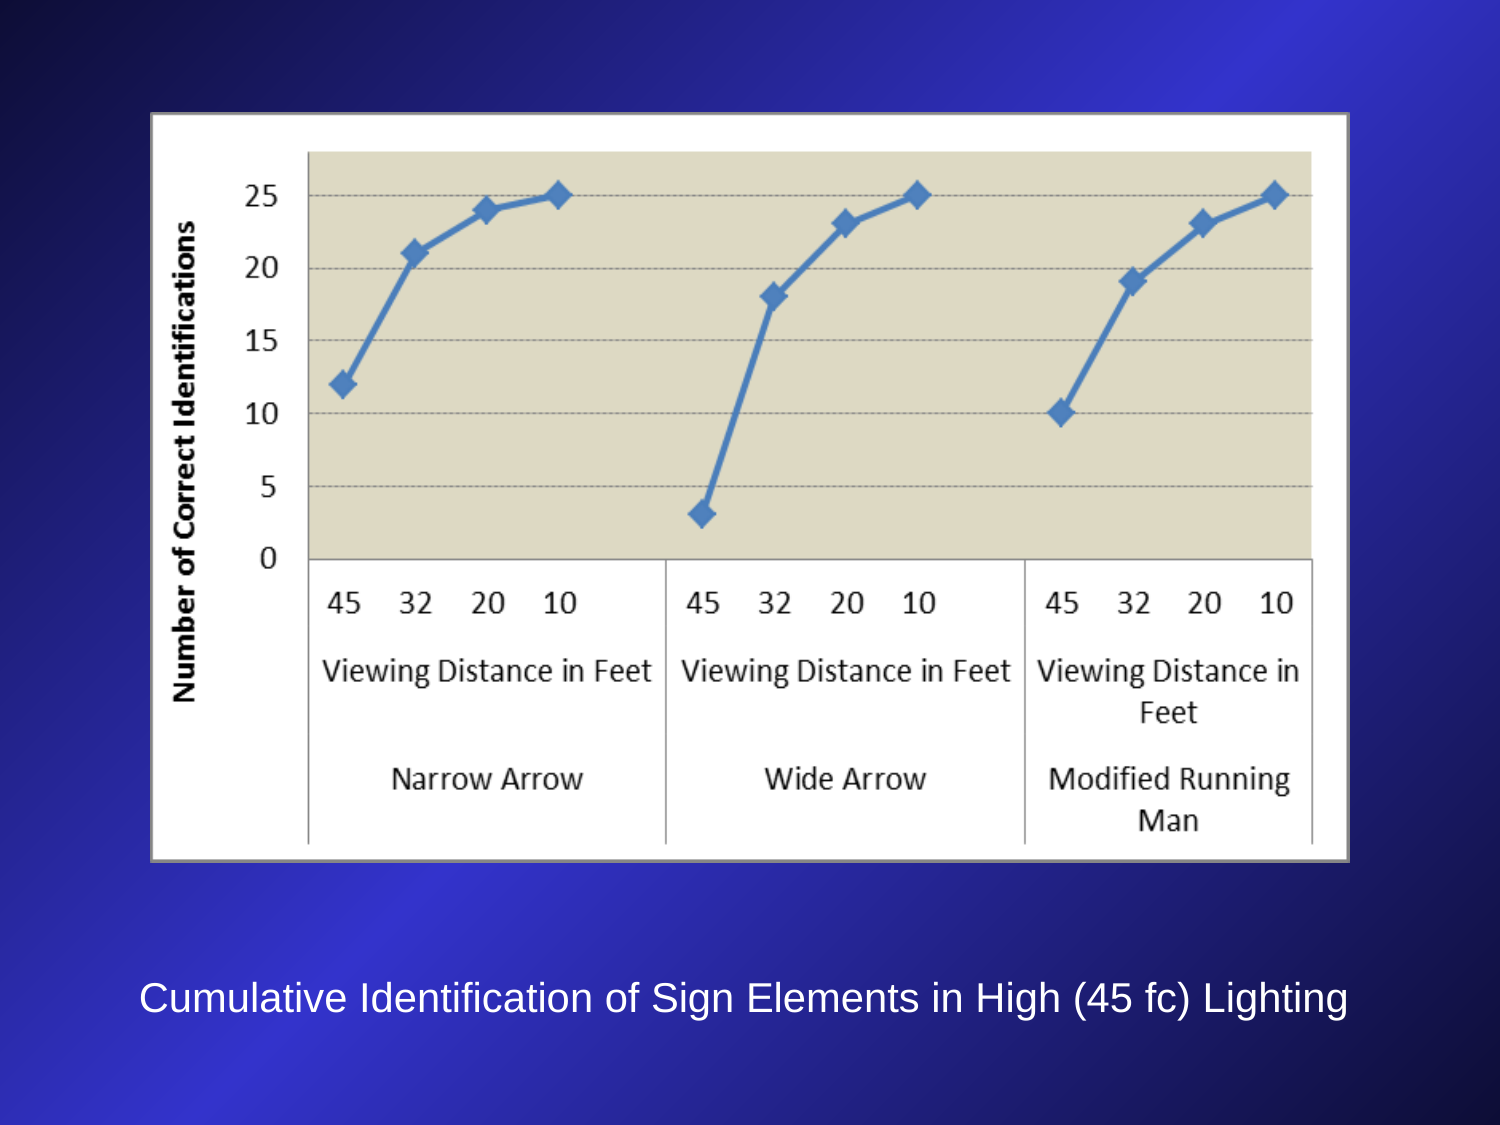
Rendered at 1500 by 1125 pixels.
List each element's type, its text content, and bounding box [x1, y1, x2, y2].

picture [149, 112, 1351, 863]
title Cumulative Identification of Sign Elements in High (45 fc) Lighting [112, 901, 1388, 1090]
